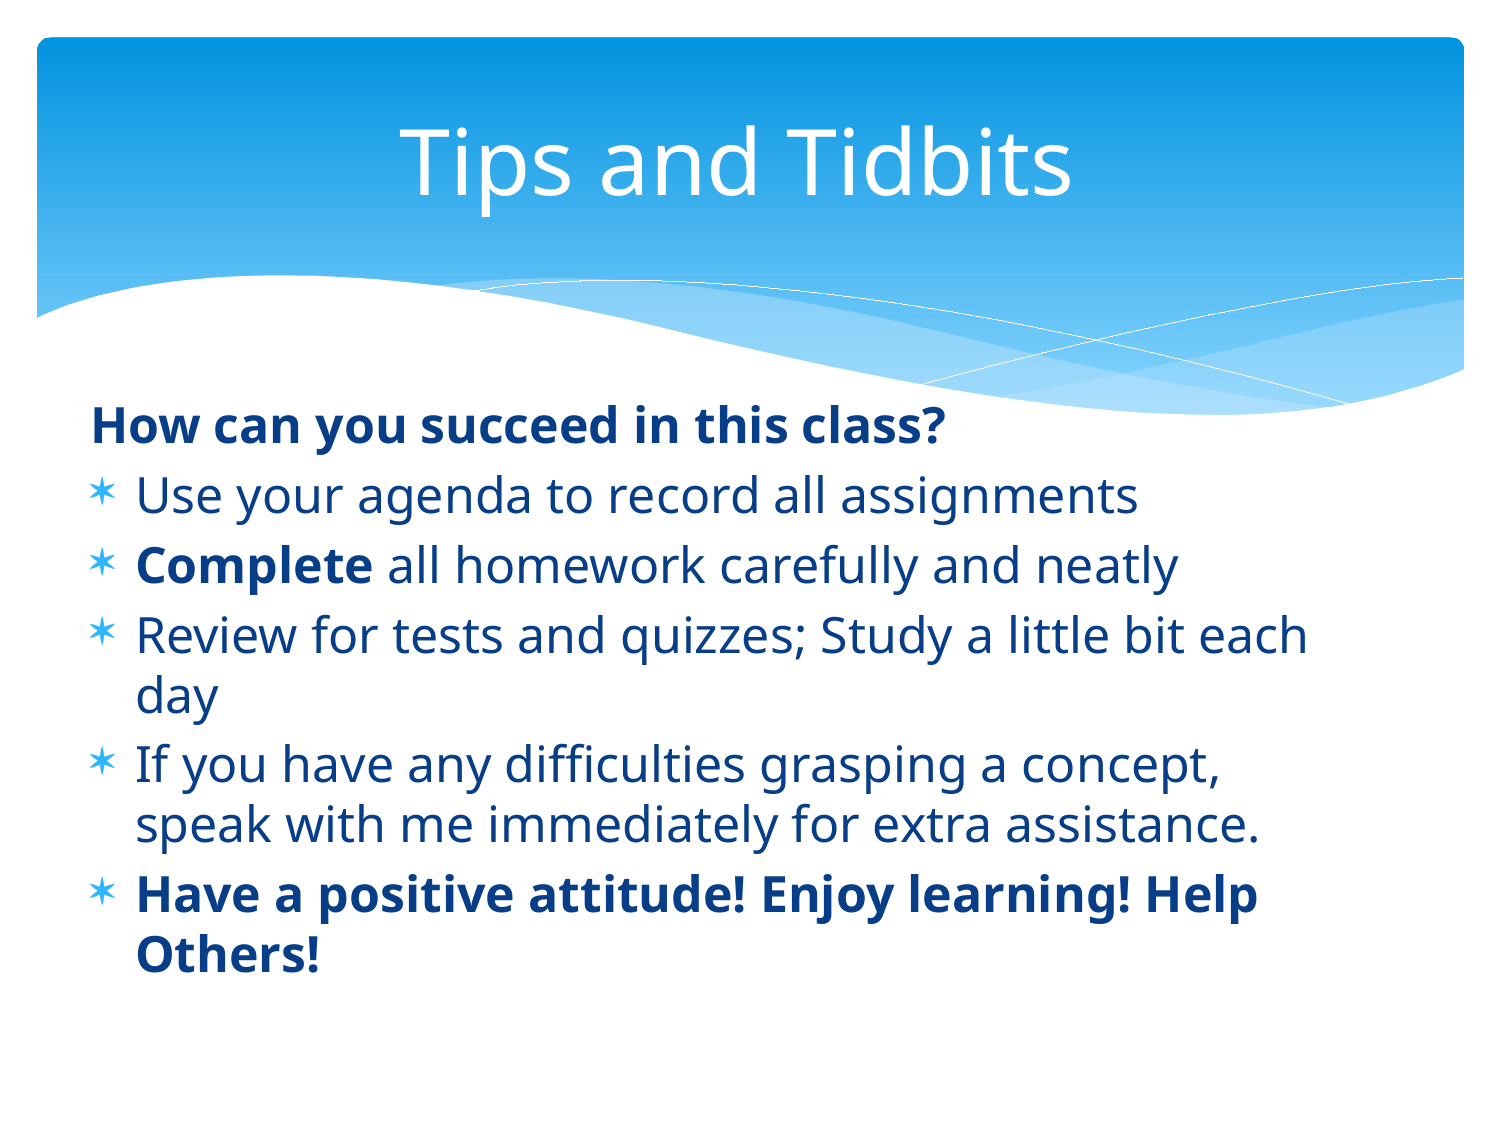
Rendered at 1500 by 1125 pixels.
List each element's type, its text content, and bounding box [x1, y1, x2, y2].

list How can you succeed in this class? Use your agenda to record all assignments Complete all homework carefully and neatly Review for tests and quizzes; Study a little bit each day If you have any difficulties grasping a concept, speak with me immediately for extra assistance. Have a positive attitude! Enjoy learning! Help Others! [75, 315, 1359, 1005]
title Tips and Tidbits [75, 55, 1425, 261]
